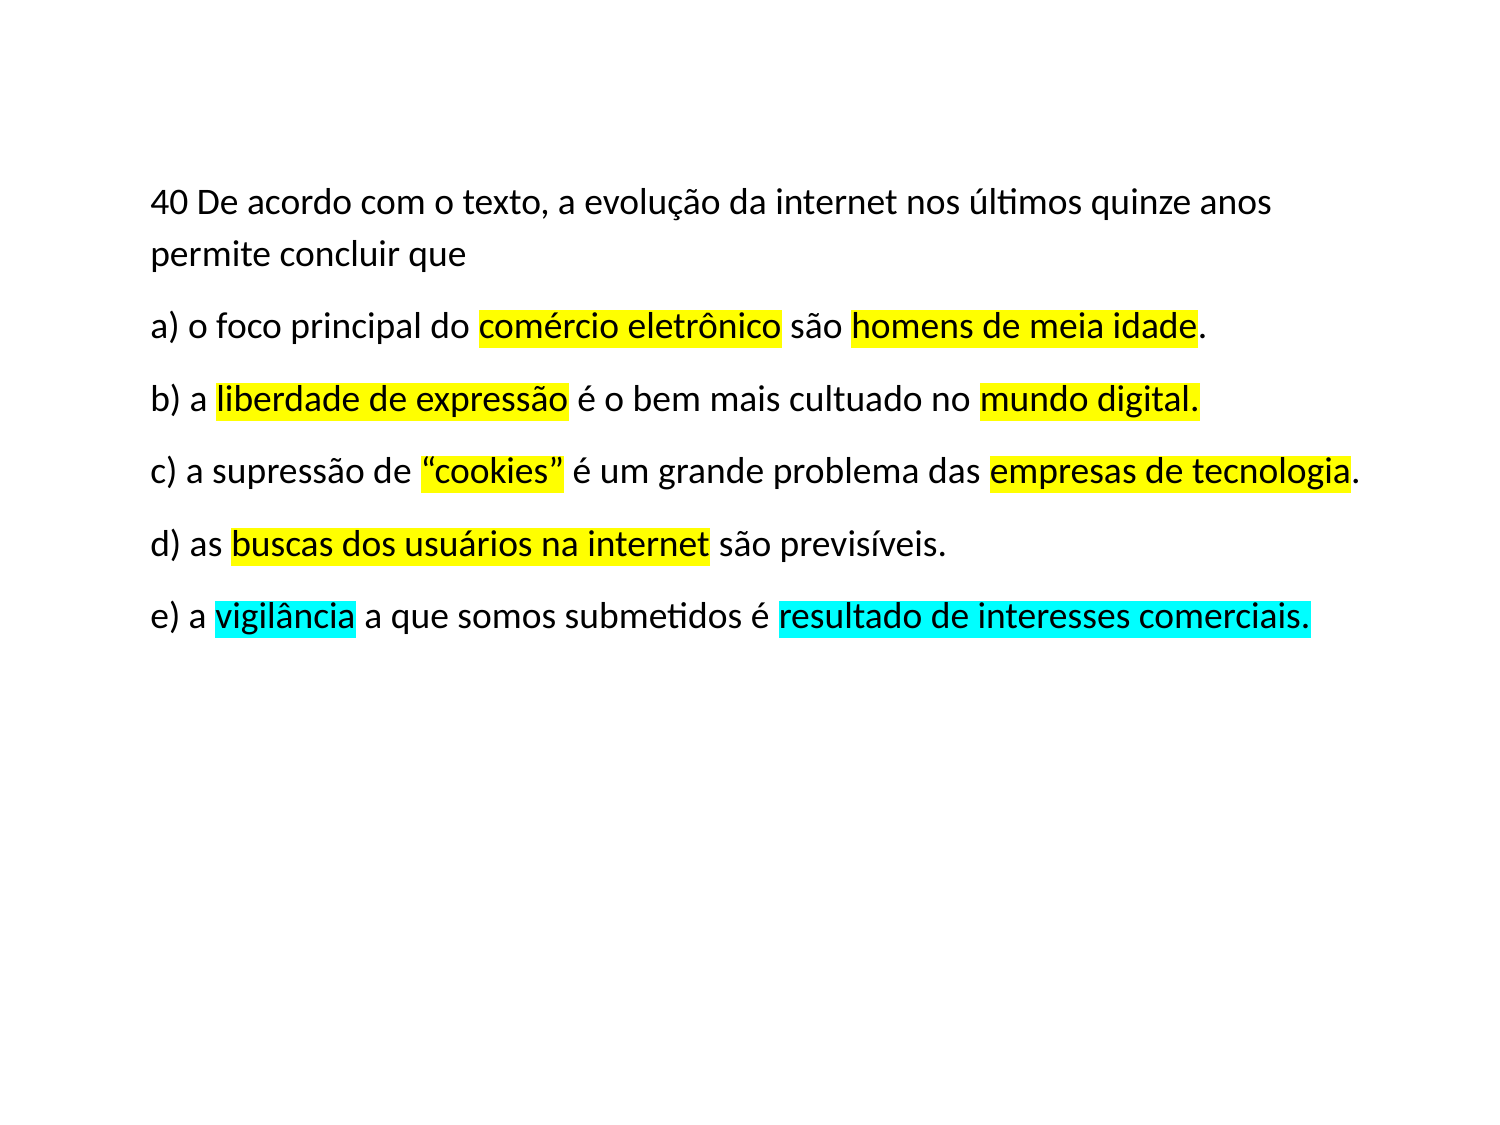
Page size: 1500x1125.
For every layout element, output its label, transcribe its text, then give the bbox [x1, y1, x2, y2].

text_box 40 De acordo com o texto, a evolução da internet nos últimos quinze anos permite concluir que a) o foco principal do comércio eletrônico são homens de meia idade. b) a liberdade de expressão é o bem mais cultuado no mundo digital. c) a supressão de “cookies” é um grande problema das empresas de tecnologia. d) as buscas dos usuários na internet são previsíveis. e) a vigilância a que somos submetidos é resultado de interesses comerciais. [135, 162, 1376, 644]
